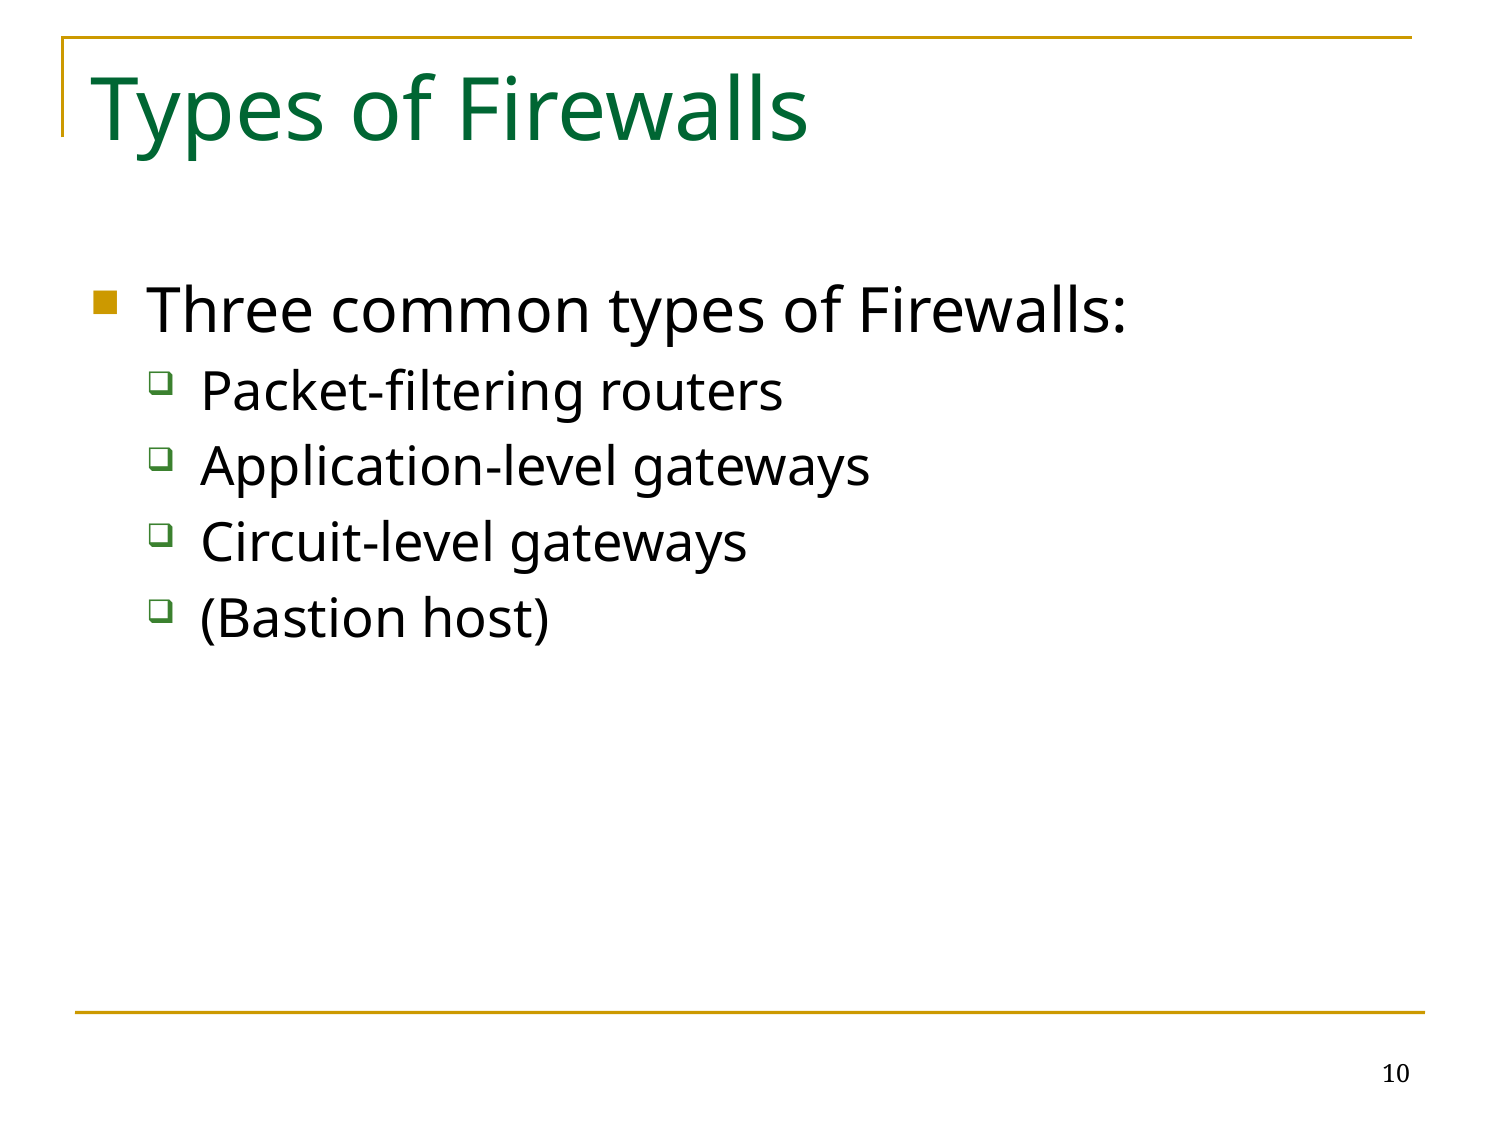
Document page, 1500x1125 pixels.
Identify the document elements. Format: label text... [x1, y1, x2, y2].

title Types of Firewalls [74, 45, 1426, 177]
slide_number 10 [1074, 1023, 1426, 1100]
list Three common types of Firewalls: Packet-filtering routers Application-level gateways Circuit-level gateways (Bastion host) [74, 262, 1426, 1006]
